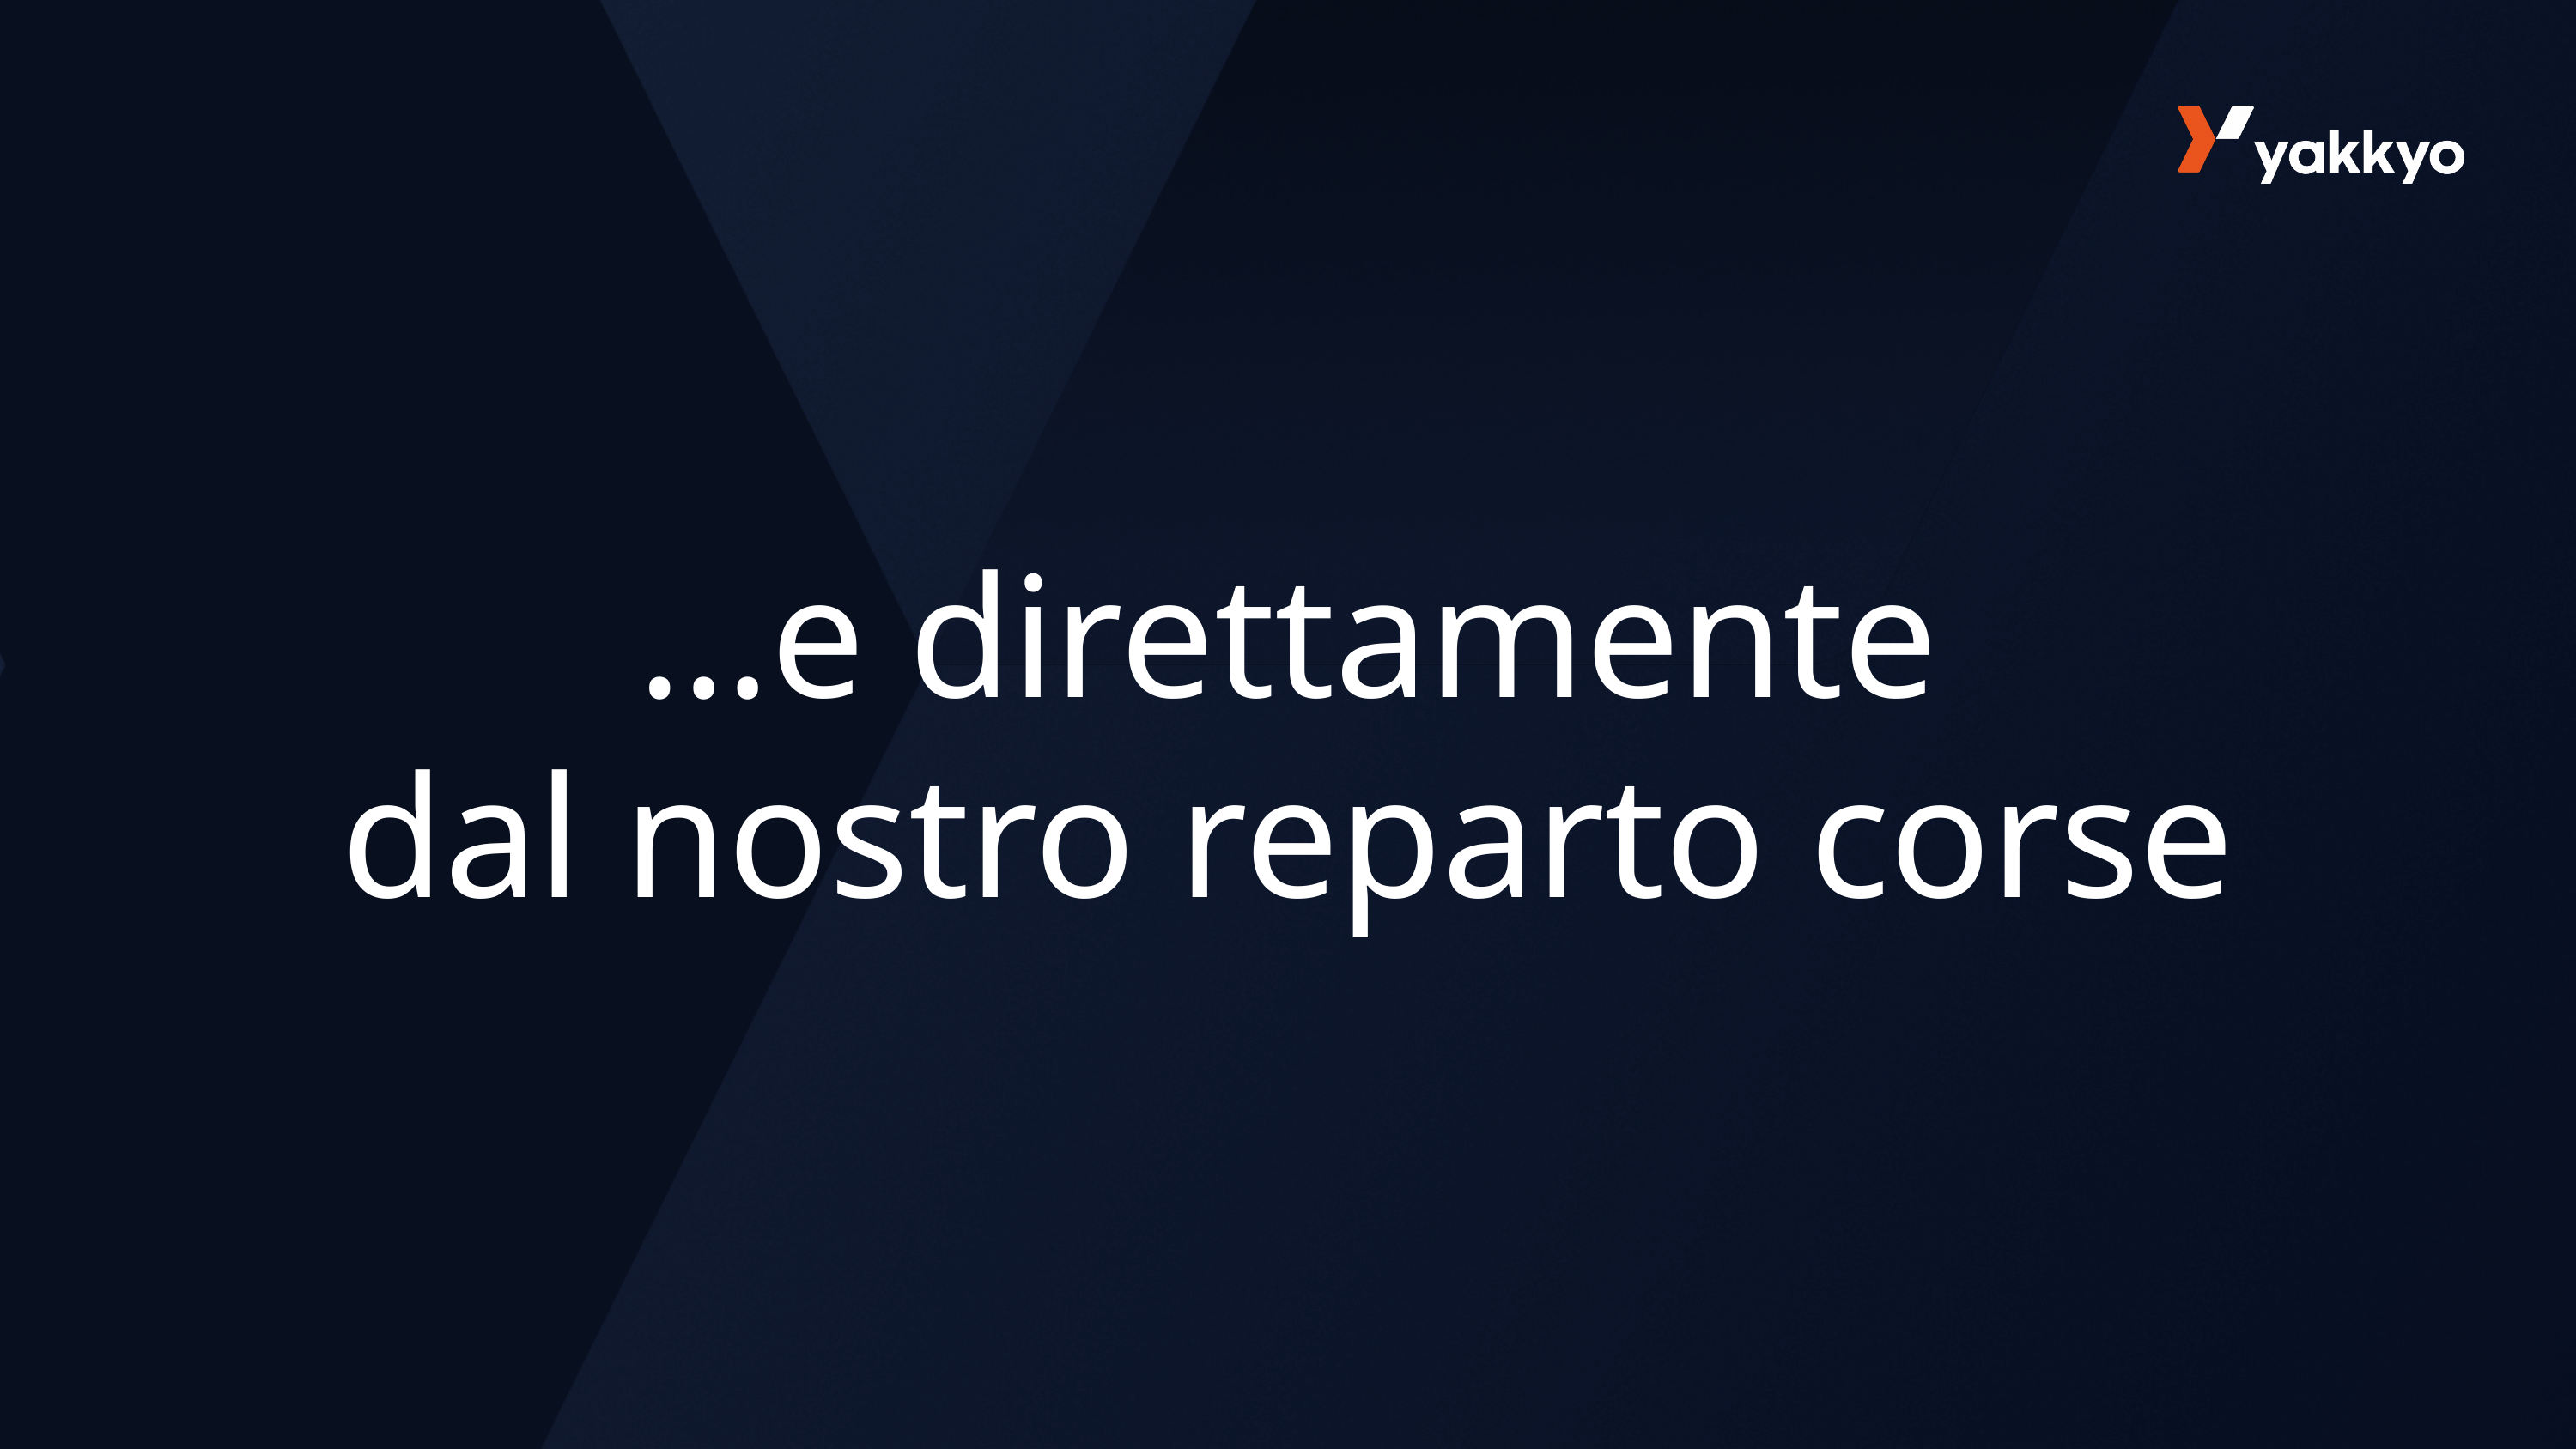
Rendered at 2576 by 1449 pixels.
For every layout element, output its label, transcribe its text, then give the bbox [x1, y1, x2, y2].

text_box [2178, 106, 2465, 184]
text_box …e direttamente dal nostro reparto corse [263, 530, 2312, 931]
text_box [0, 0, 2576, 1449]
